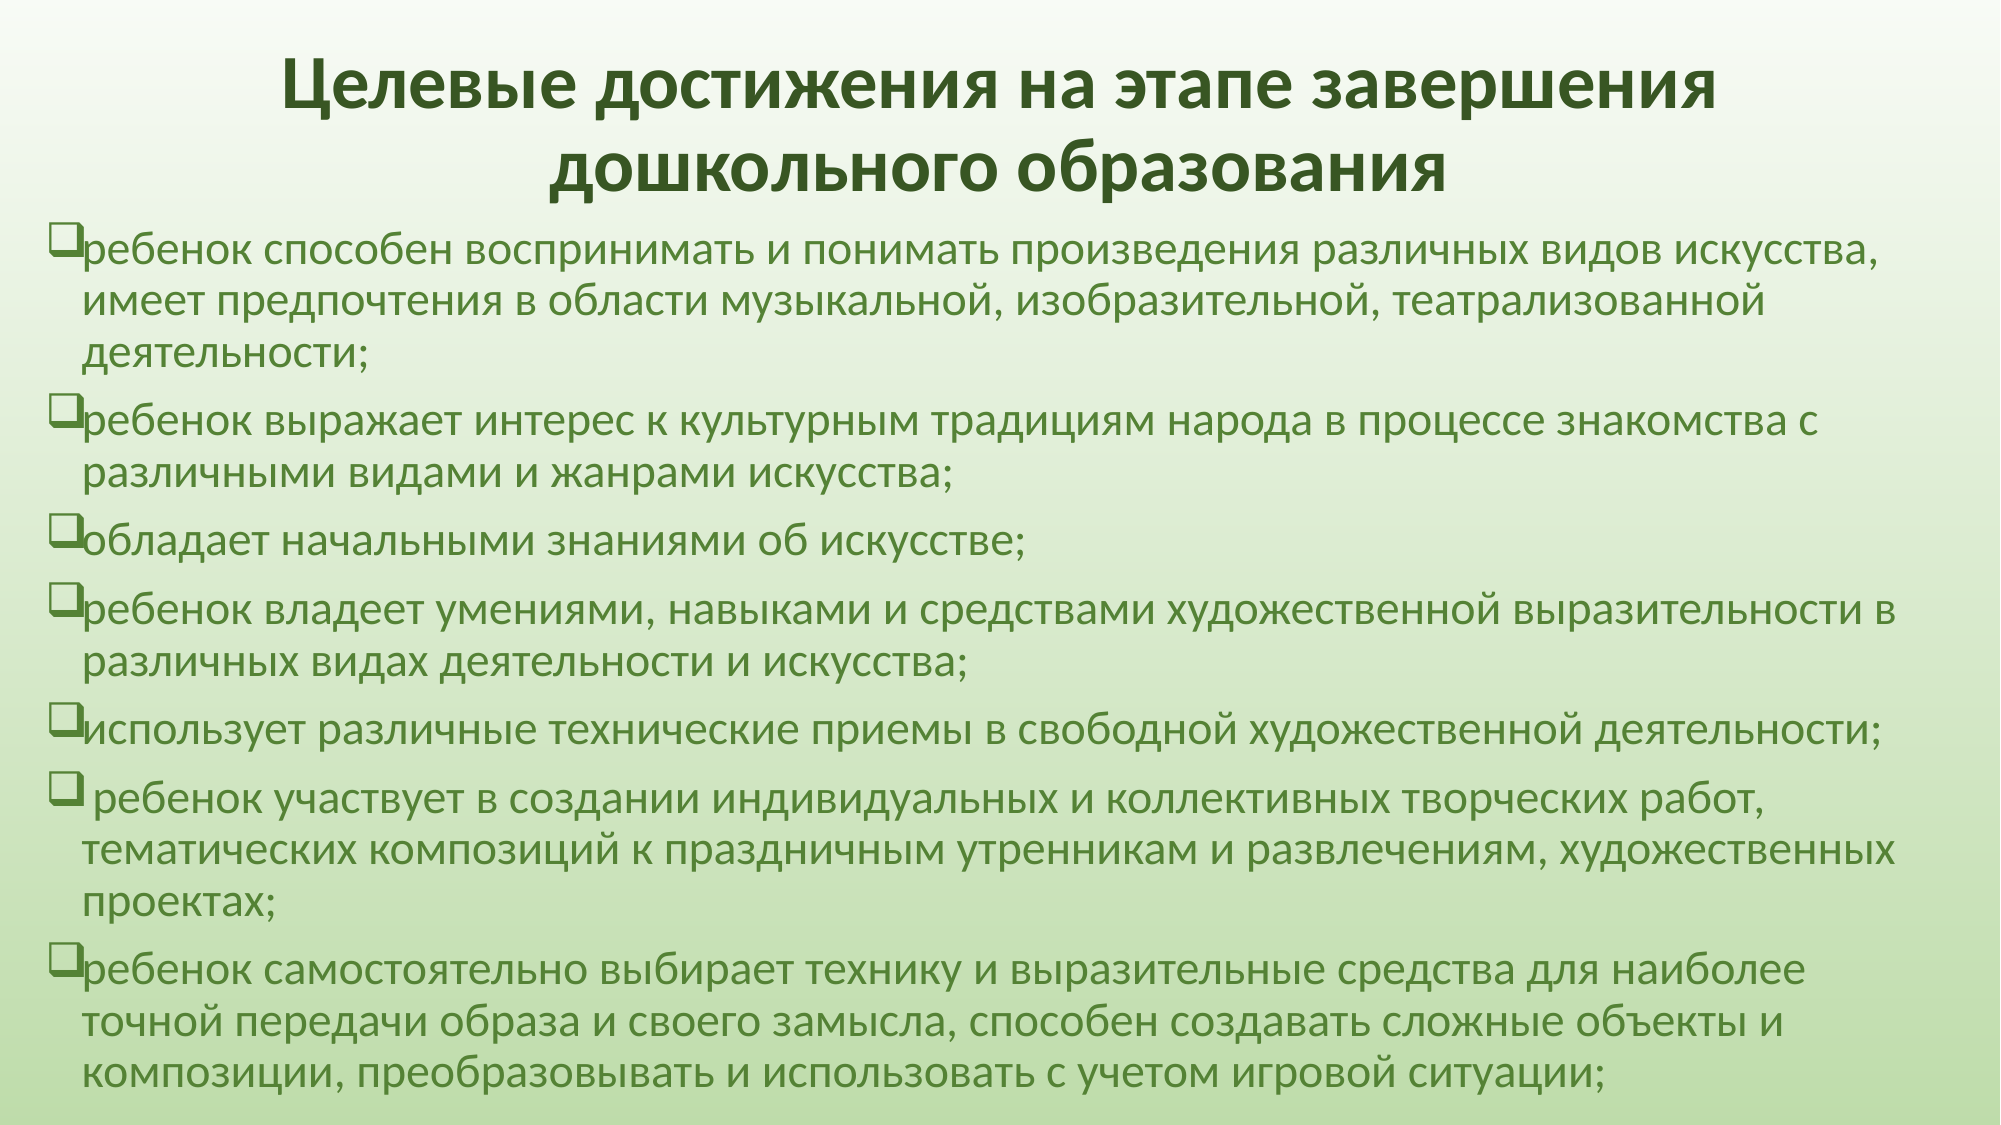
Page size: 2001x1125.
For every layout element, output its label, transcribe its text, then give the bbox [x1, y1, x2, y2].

title Целевые достижения на этапе завершения дошкольного образования [137, 34, 1863, 215]
list ребенок способен воспринимать и понимать произведения различных видов искусства, имеет предпочтения в области музыкальной, изобразительной, театрализованной деятельности; ребенок выражает интерес к культурным традициям народа в процессе знакомства с различными видами и жанрами искусства; обладает начальными знаниями об искусстве; ребенок владеет умениями, навыками и средствами художественной выразительности в различных видах деятельности и искусства; использует различные технические приемы в свободной художественной деятельности; ребенок участвует в создании индивидуальных и коллективных творческих работ, тематических композиций к праздничным утренникам и развлечениям, художественных проектах; ребенок самостоятельно выбирает технику и выразительные средства для наиболее точной передачи образа и своего замысла, способен создавать сложные объекты и композиции, преобразовывать и использовать с учетом игровой ситуации; [30, 215, 1953, 1125]
